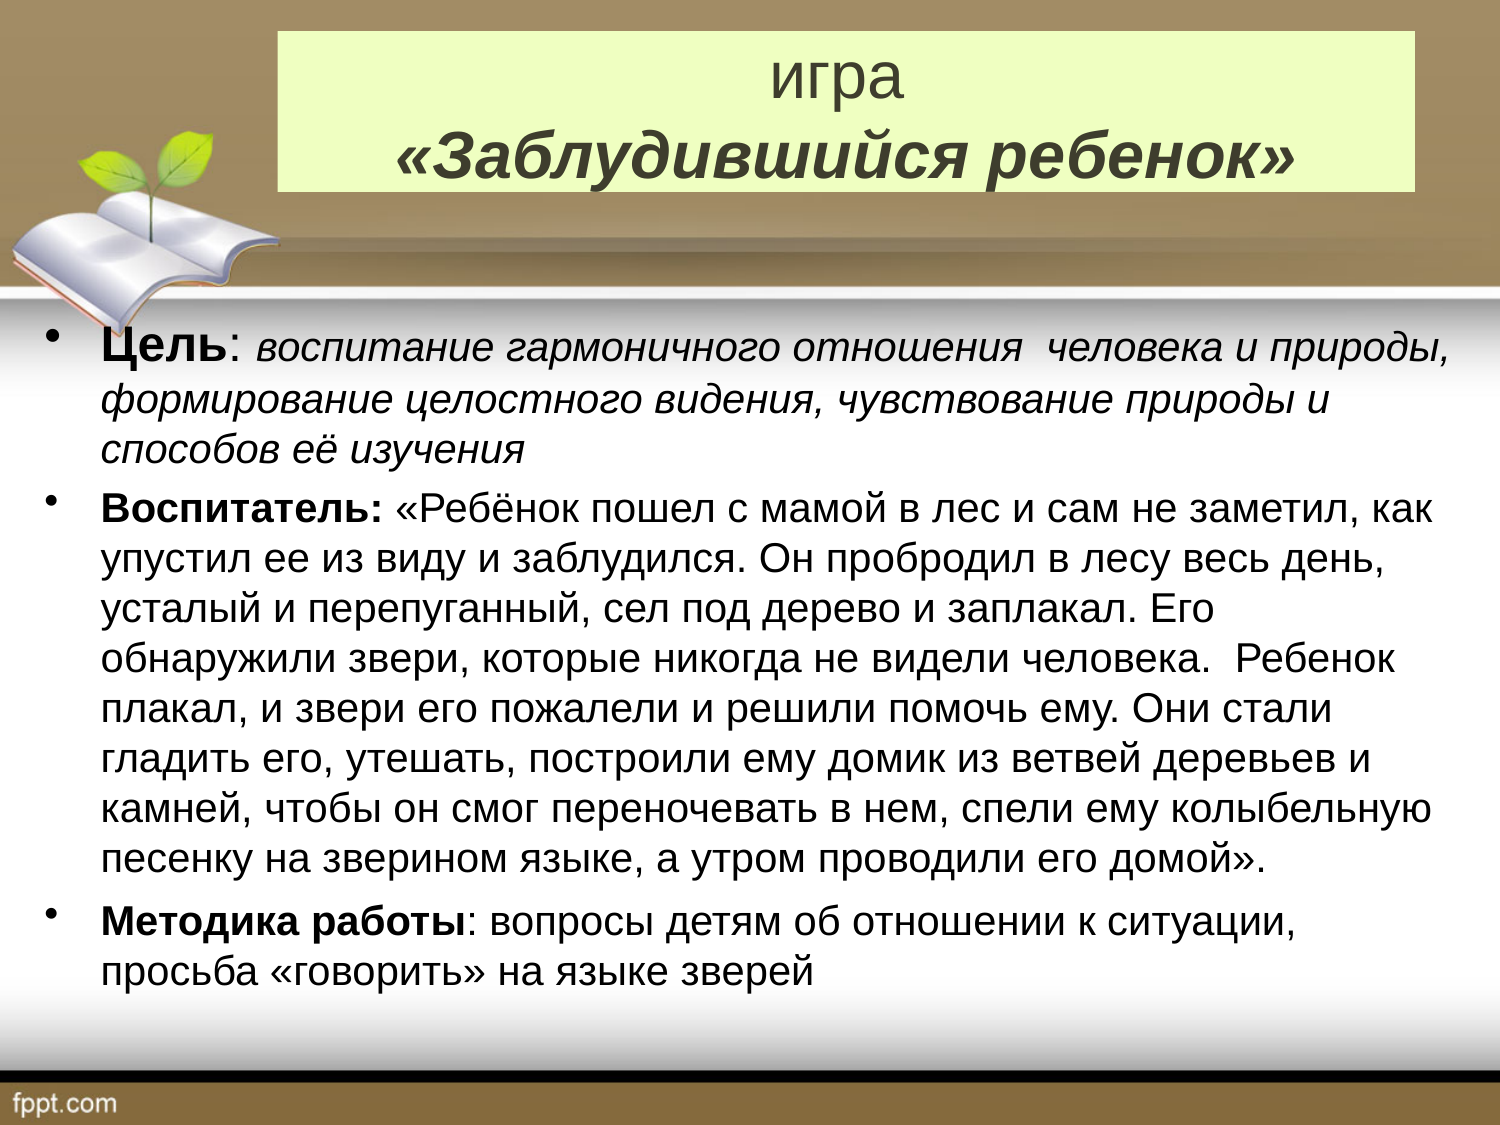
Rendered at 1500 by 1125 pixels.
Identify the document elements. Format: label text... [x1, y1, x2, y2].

title игра «Заблудившийся ребенок» [277, 31, 1415, 192]
list Цель: воспитание гармоничного отношения человека и природы, формирование целостного видения, чувствование природы и способов её изучения Воспитатель: «Ребёнок пошел с мамой в лес и сам не заметил, как упустил ее из виду и заблудился. Он пробродил в лесу весь день, усталый и перепуганный, сел под дерево и заплакал. Его обнаружили звери, которые никогда не видели человека. Ребенок плакал, и звери его пожалели и решили помочь ему. Они стали гладить его, утешать, построили ему домик из ветвей деревьев и камней, чтобы он смог переночевать в нем, спели ему колыбельную песенку на зверином языке, а утром проводили его домой». Методика работы: вопросы детям об отношении к ситуации, просьба «говорить» на языке зверей [29, 304, 1471, 1047]
picture [0, 0, 1500, 1125]
